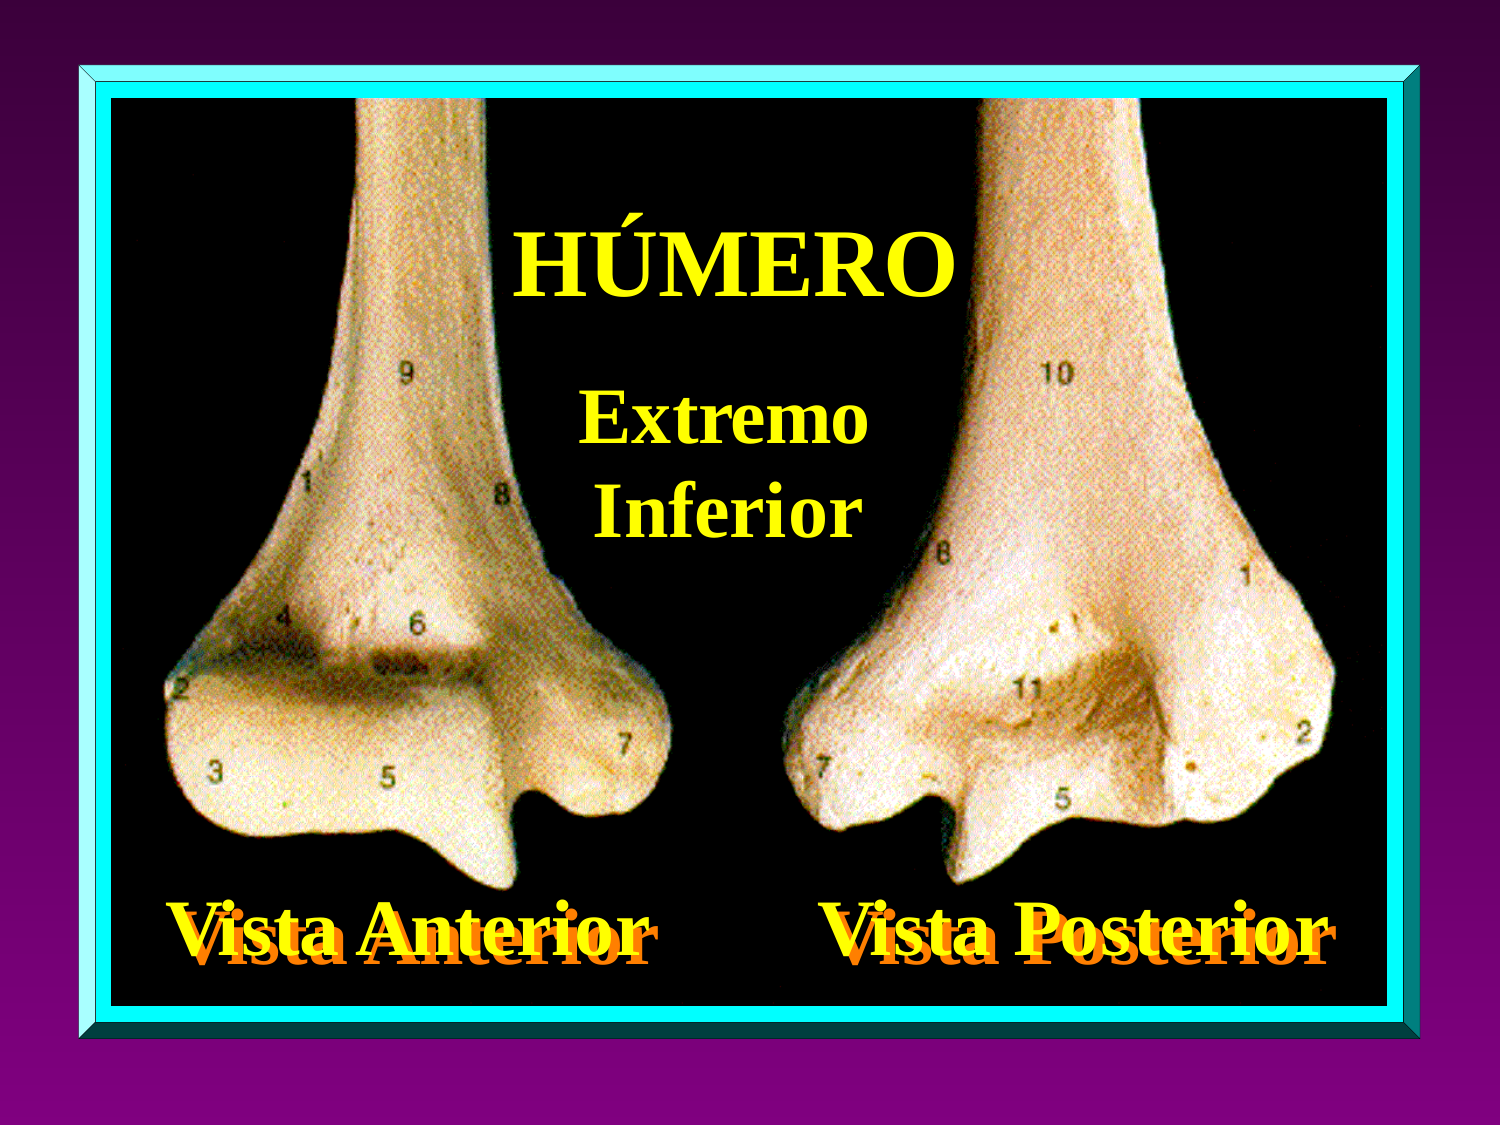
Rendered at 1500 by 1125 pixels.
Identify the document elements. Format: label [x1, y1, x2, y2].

picture [74, 62, 1425, 1042]
